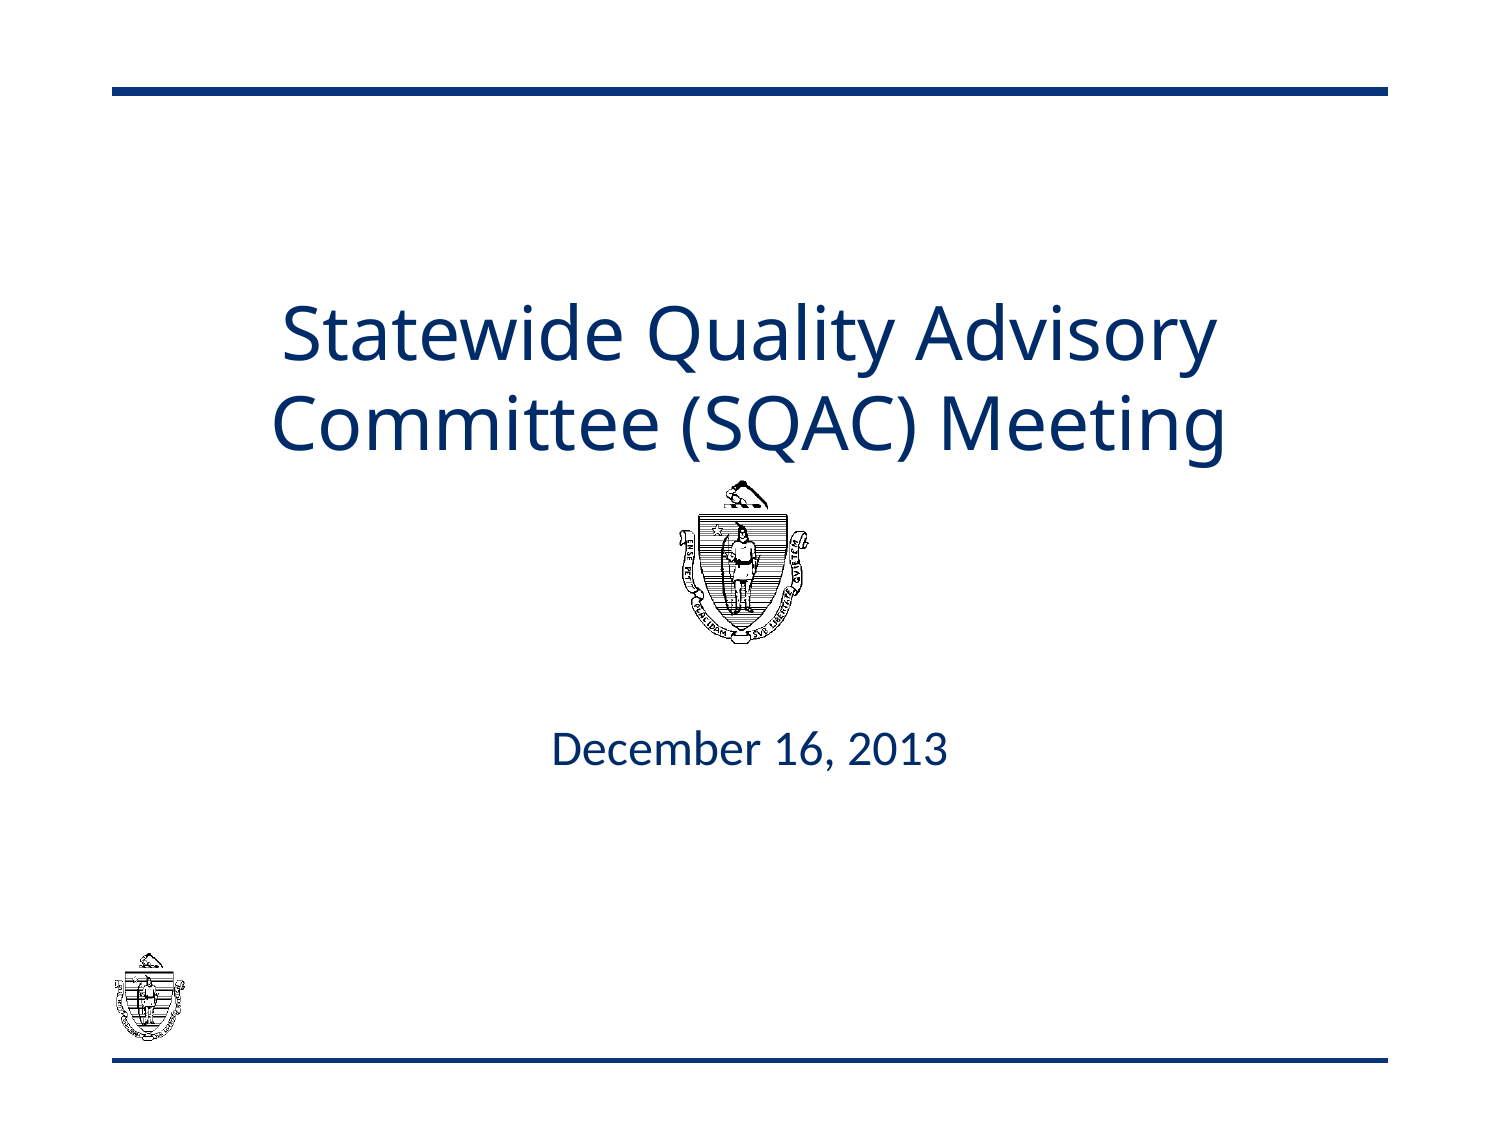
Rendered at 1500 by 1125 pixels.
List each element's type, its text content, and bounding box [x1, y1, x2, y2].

title Statewide Quality Advisory Committee (SQAC) Meeting [112, 224, 1388, 525]
picture [112, 1058, 1388, 1063]
picture [674, 474, 813, 646]
picture [112, 87, 1388, 96]
subtitle December 16, 2013 [225, 637, 1275, 925]
picture [112, 949, 187, 1042]
